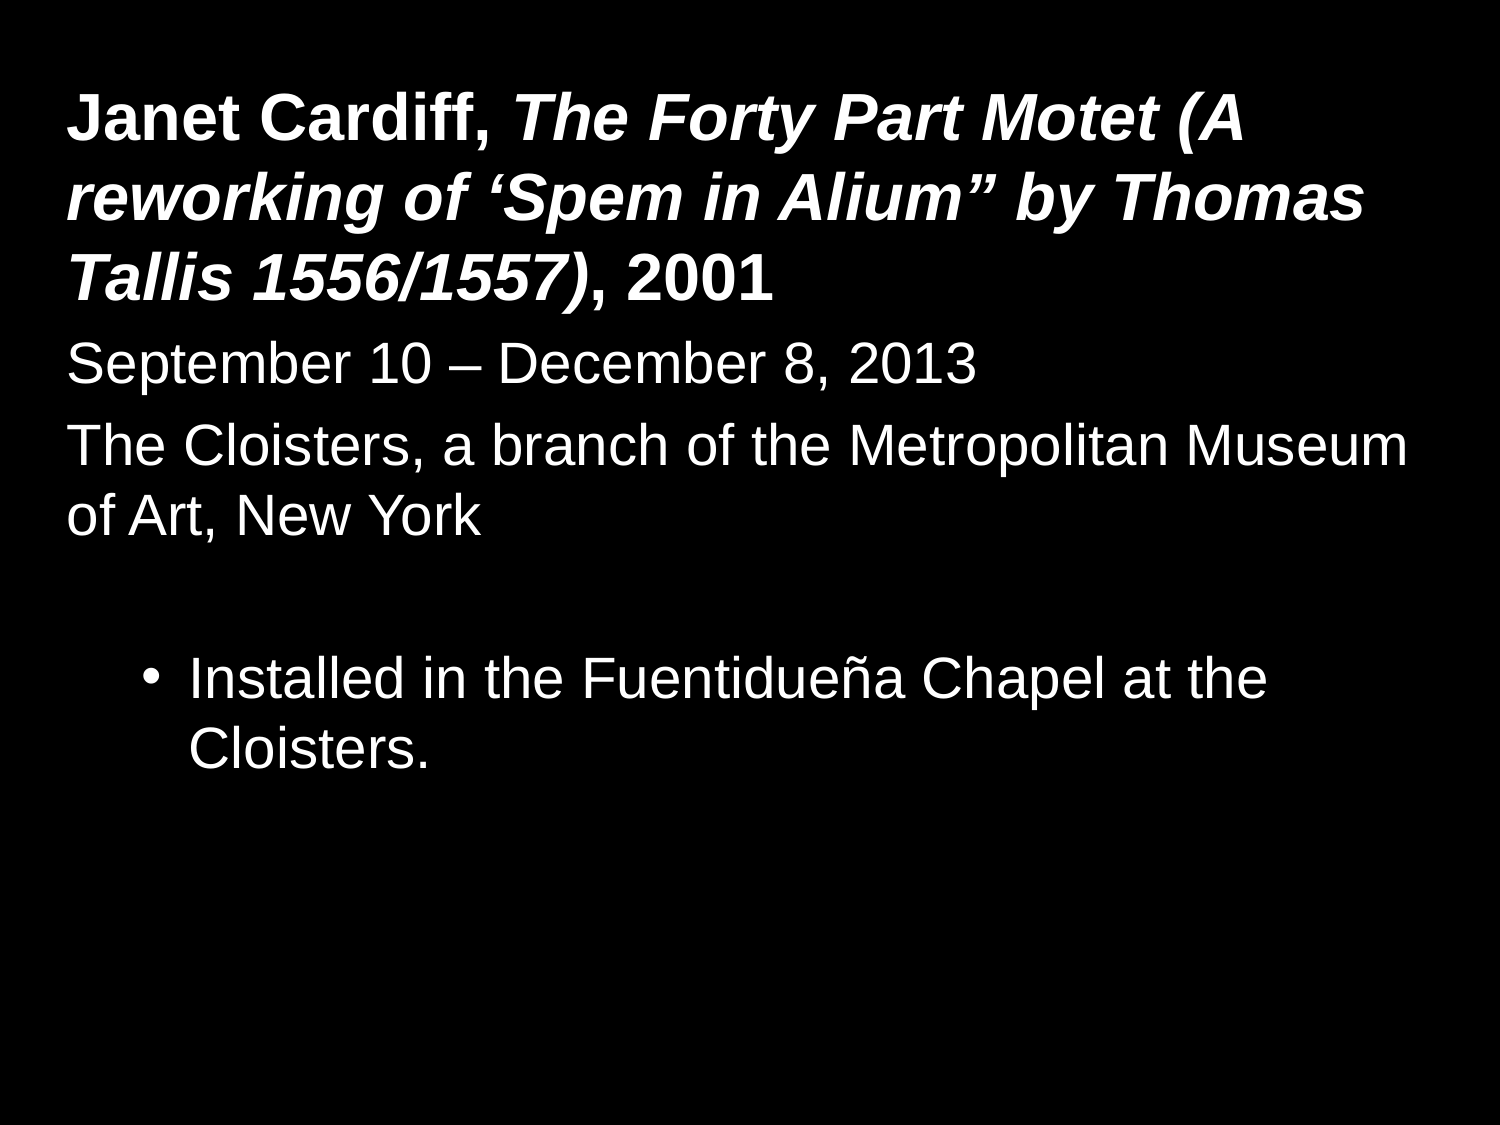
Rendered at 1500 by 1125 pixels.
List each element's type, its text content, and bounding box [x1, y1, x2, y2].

list Janet Cardiff, The Forty Part Motet (A reworking of ‘Spem in Alium” by Thomas Tallis 1556/1557), 2001 September 10 – December 8, 2013 The Cloisters, a branch of the Metropolitan Museum of Art, New York Installed in the Fuentidueña Chapel at the Cloisters. [51, 66, 1449, 1084]
